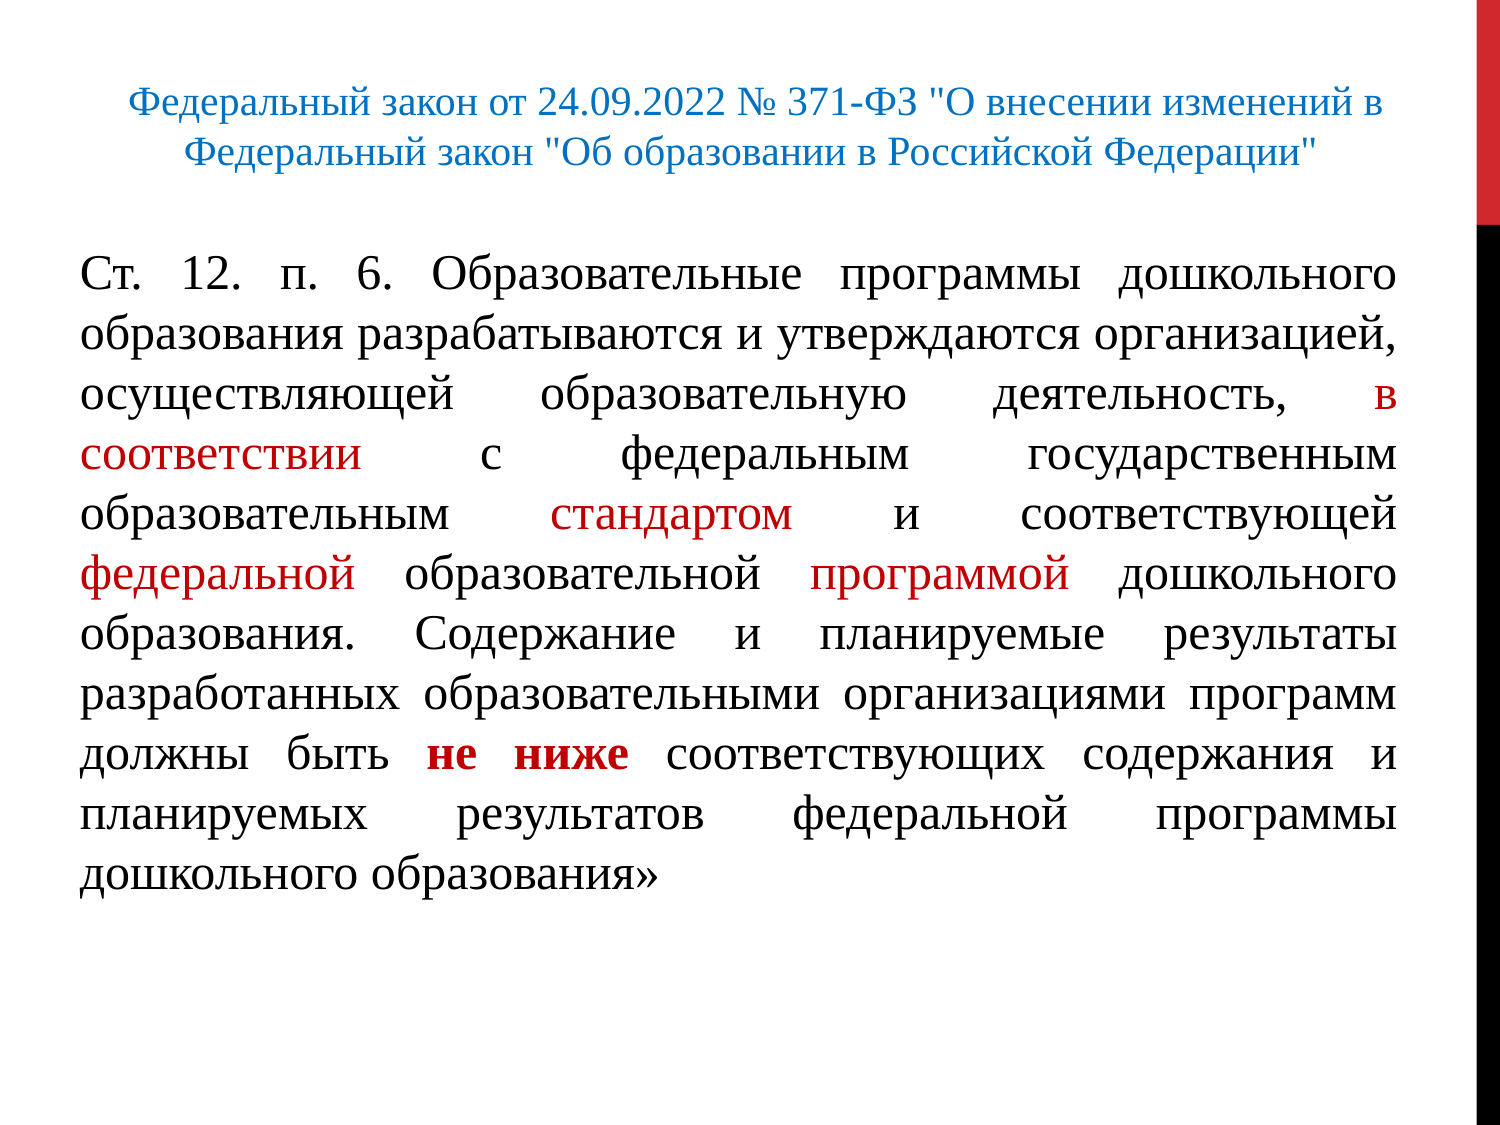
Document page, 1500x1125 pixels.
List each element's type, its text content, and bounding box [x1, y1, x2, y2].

text_box Ст. 12. п. 6. Образовательные программы дошкольного образования разрабатываются и утверждаются организацией, осуществляющей образовательную деятельность, в соответствии с федеральным государственным образовательным стандартом и соответствующей федеральной образовательной программой дошкольного образования. Содержание и планируемые результаты разработанных образовательными организациями программ должны быть не ниже соответствующих содержания и планируемых результатов федеральной программы дошкольного образования» [64, 231, 1413, 907]
text_box Федеральный закон от 24.09.2022 № 371-ФЗ "О внесении изменений в Федеральный закон "Об образовании в Российской Федерации" [88, 66, 1424, 182]
